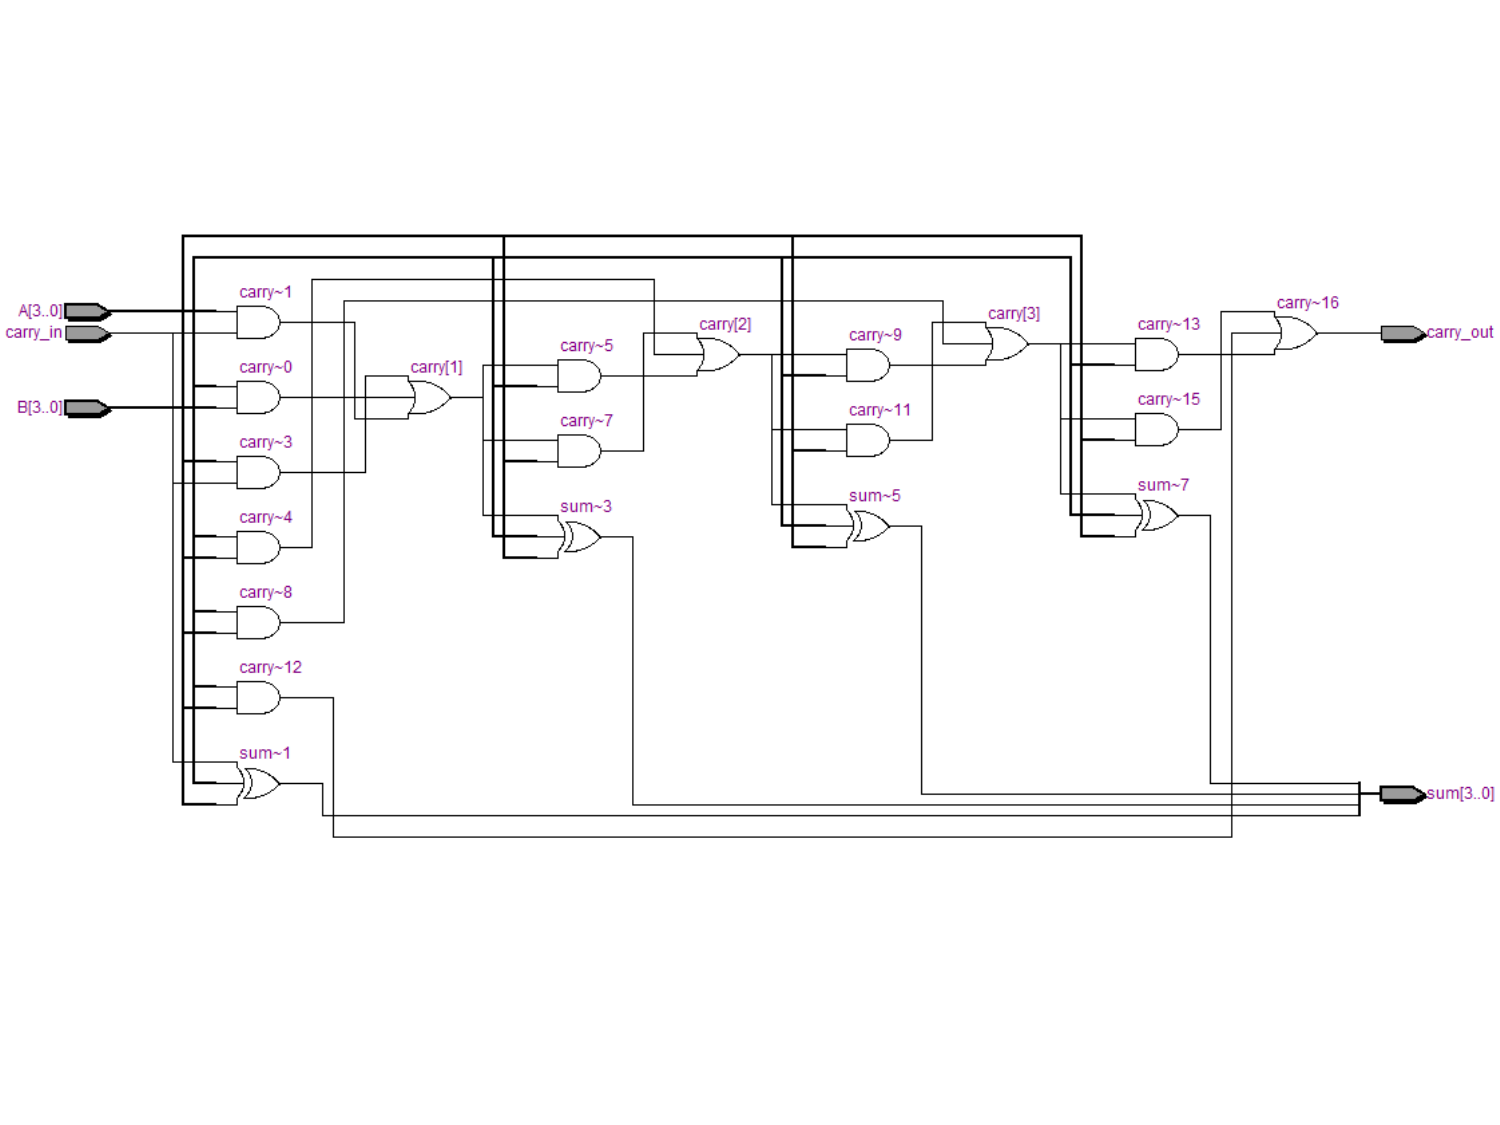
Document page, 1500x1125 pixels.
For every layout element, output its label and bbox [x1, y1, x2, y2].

picture [0, 224, 1500, 846]
